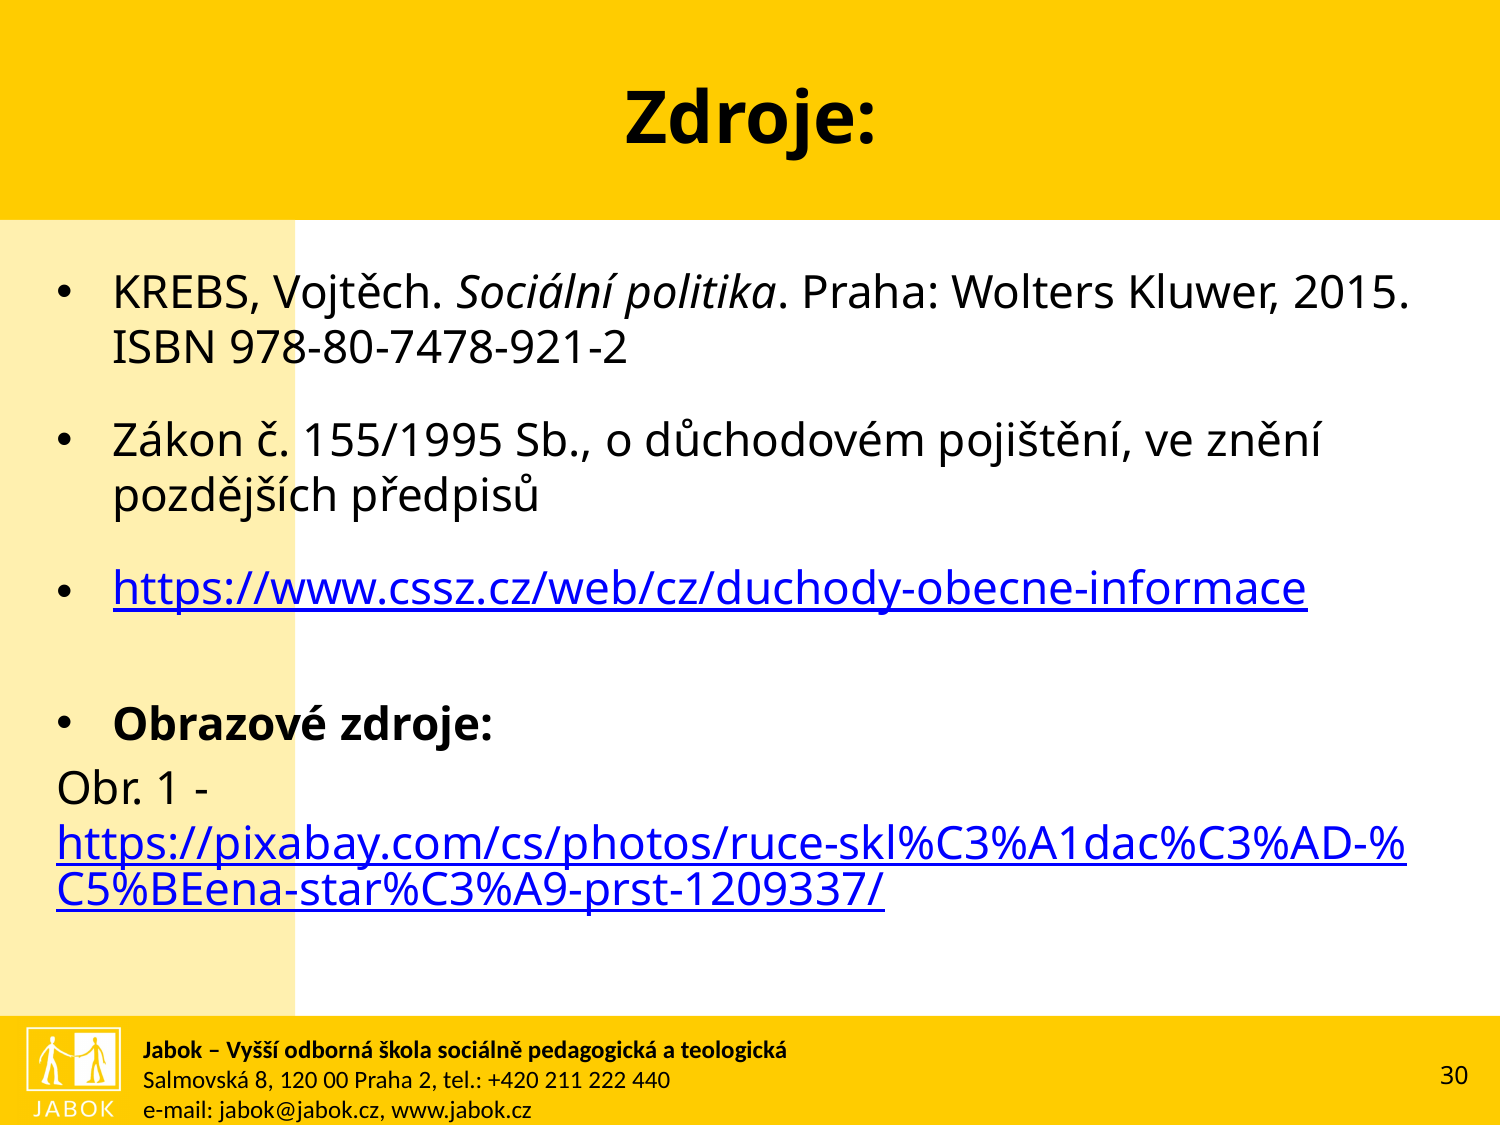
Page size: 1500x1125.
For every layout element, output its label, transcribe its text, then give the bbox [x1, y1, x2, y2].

list KREBS, Vojtěch. Sociální politika. Praha: Wolters Kluwer, 2015. ISBN 978-80-7478-921-2 Zákon č. 155/1995 Sb., o důchodovém pojištění, ve znění pozdějších předpisů https://www.cssz.cz/web/cz/duchody-obecne-informace Obrazové zdroje: Obr. 1 - https://pixabay.com/cs/photos/ruce-skl%C3%A1dac%C3%AD-%C5%BEena-star%C3%A9-prst-1209337/ [41, 255, 1447, 982]
title Zdroje: [76, 20, 1427, 209]
picture [17, 1017, 130, 1125]
